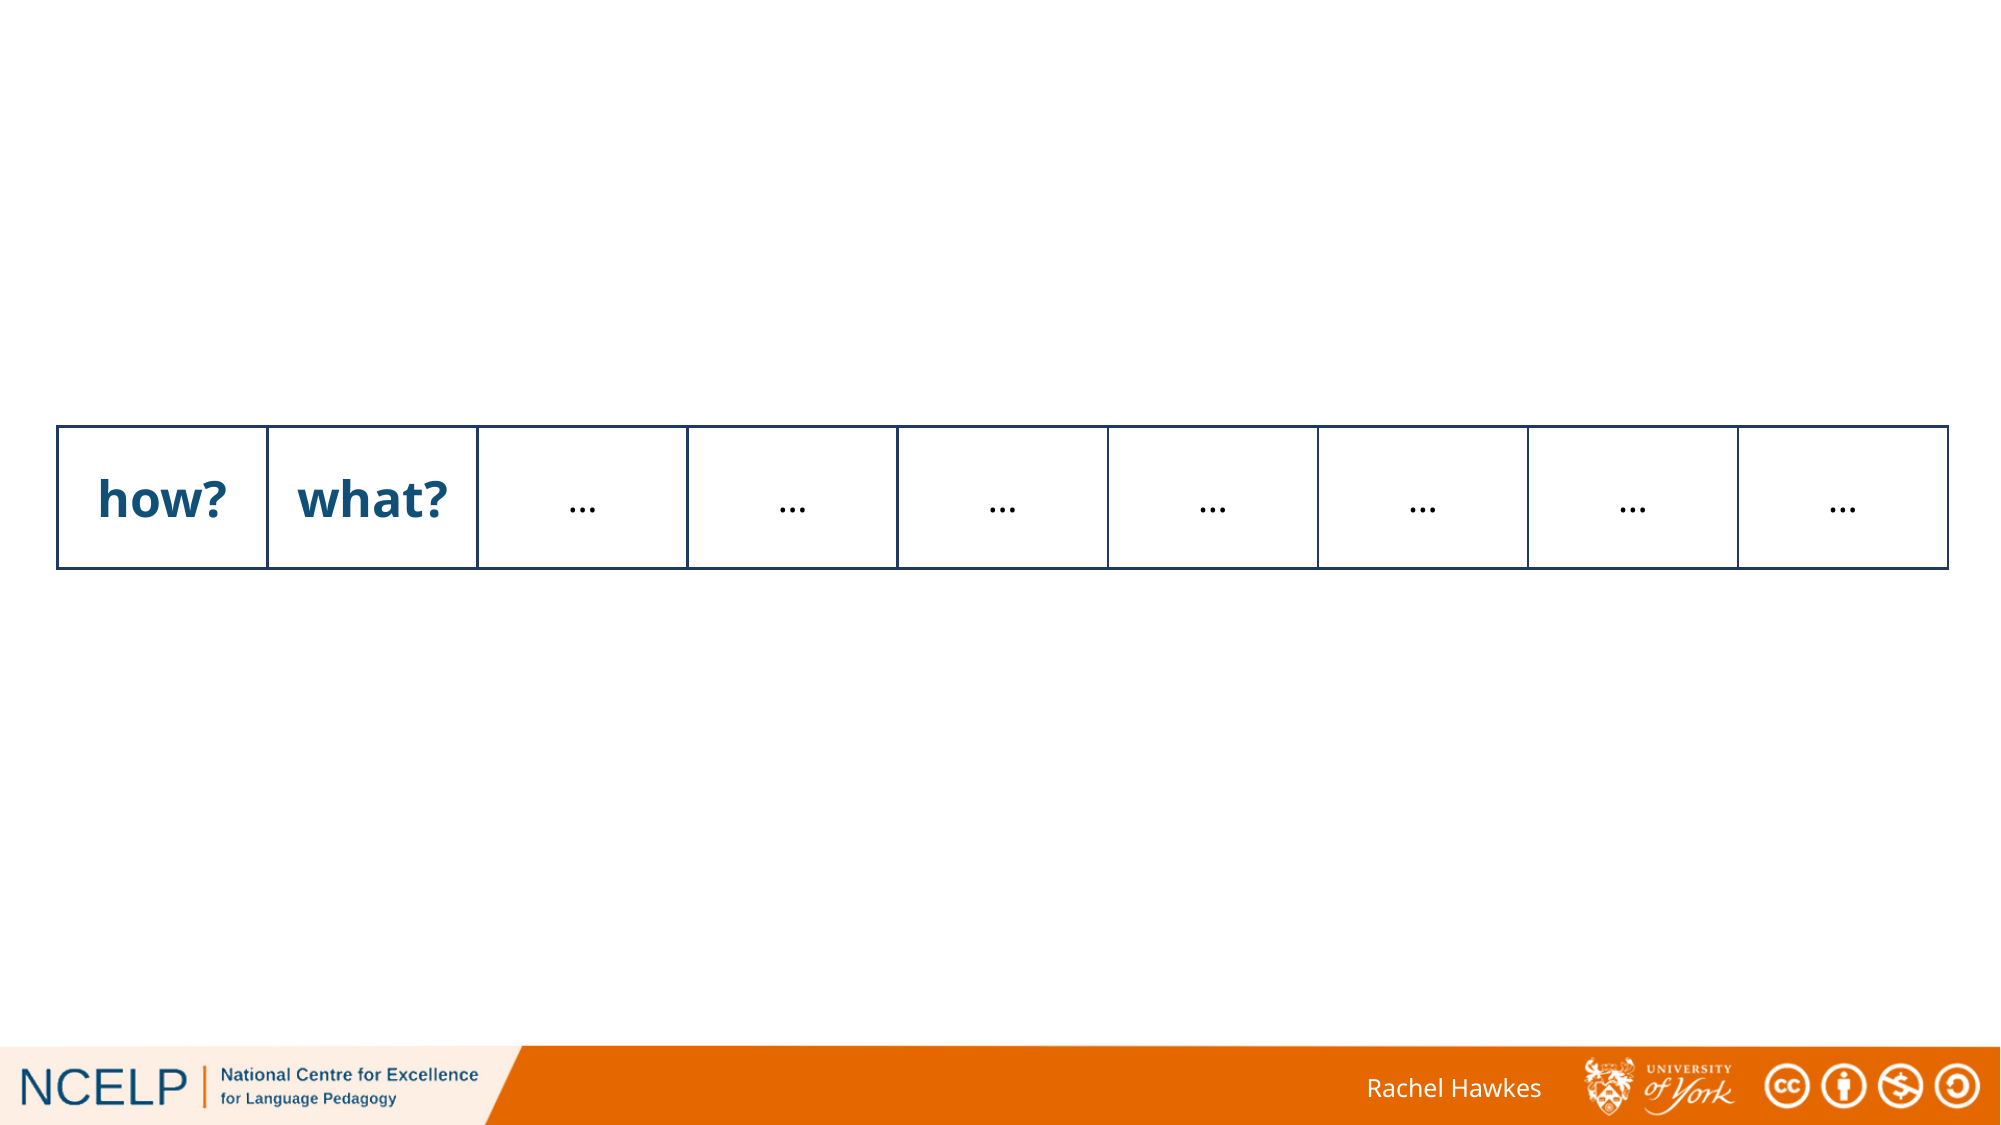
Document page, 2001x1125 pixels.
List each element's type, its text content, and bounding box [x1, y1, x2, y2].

table_header … [479, 428, 686, 567]
table_header … [1529, 428, 1737, 567]
table_header what? [269, 428, 476, 567]
picture [0, 0, 2001, 1125]
table_header … [1109, 428, 1317, 567]
table_header … [689, 428, 896, 567]
text_box Rachel Hawkes [1351, 1065, 1678, 1110]
table_header … [1319, 428, 1527, 567]
table_header … [1739, 428, 1947, 567]
table_header how? [59, 428, 266, 567]
table_header … [899, 428, 1107, 567]
